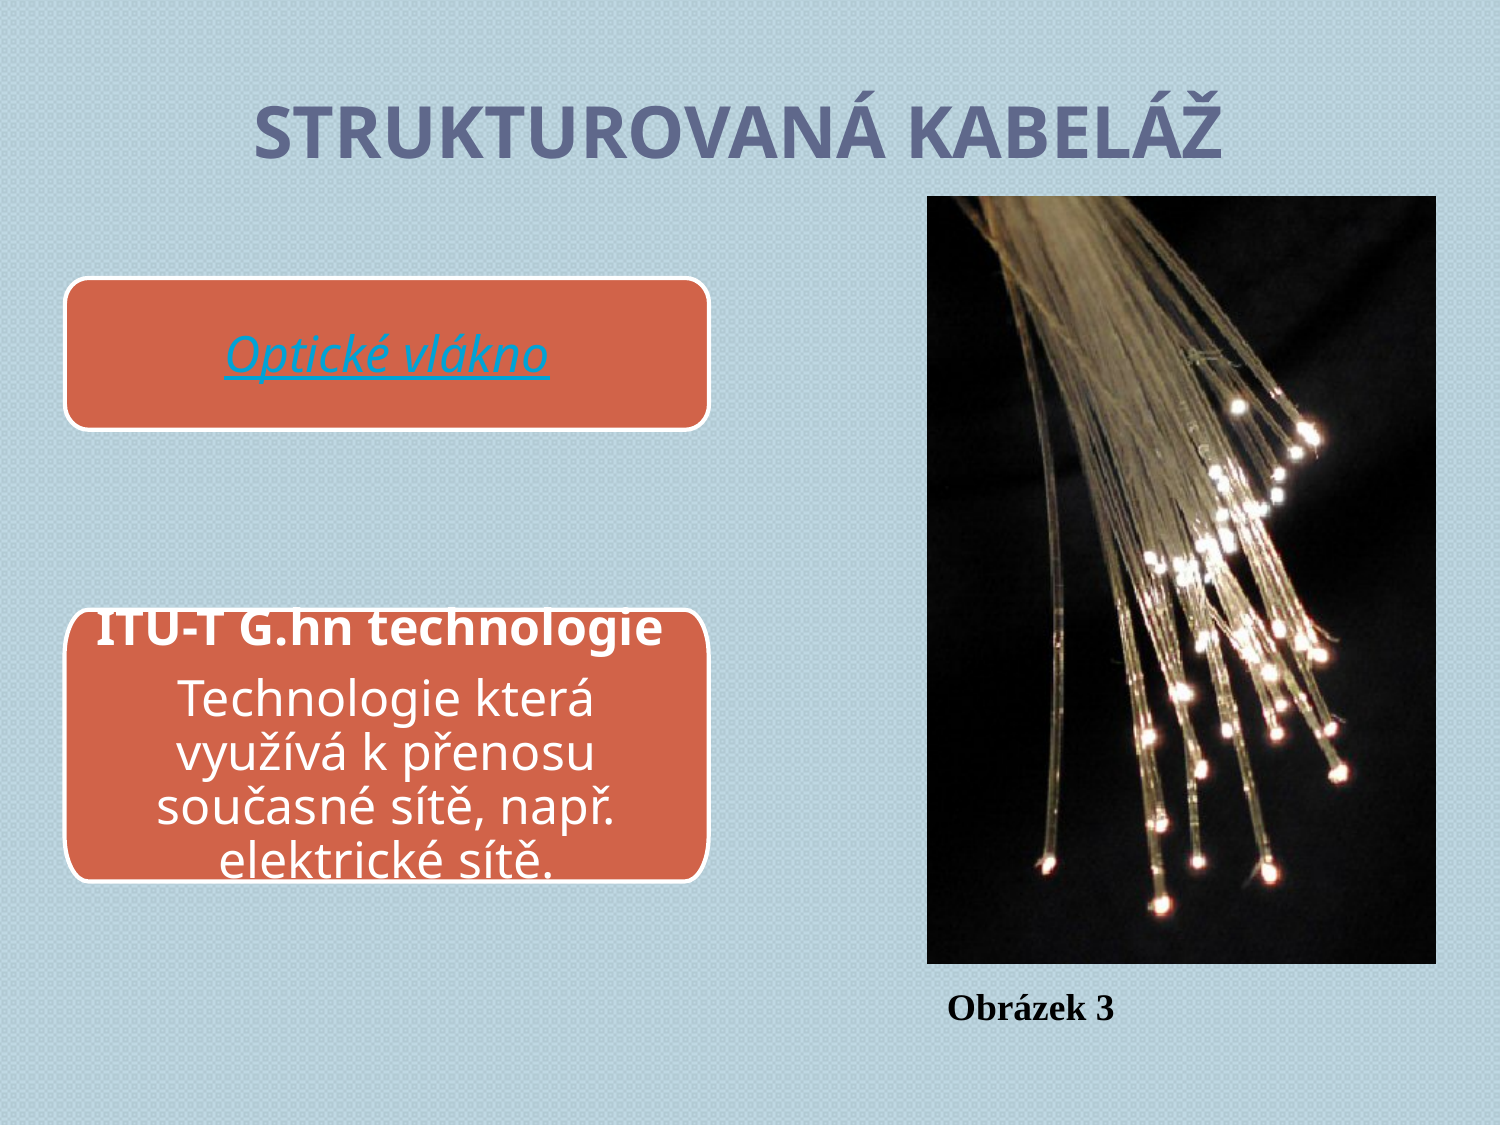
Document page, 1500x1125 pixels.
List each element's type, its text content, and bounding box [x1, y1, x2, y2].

text_box ITU-T G.hn technologie Technologie která využívá k přenosu současné sítě, např. elektrické sítě. [62, 607, 711, 884]
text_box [926, 196, 1436, 1037]
title Strukturovaná kabeláž [35, 78, 1442, 180]
text_box Optické vlákno [62, 275, 712, 432]
